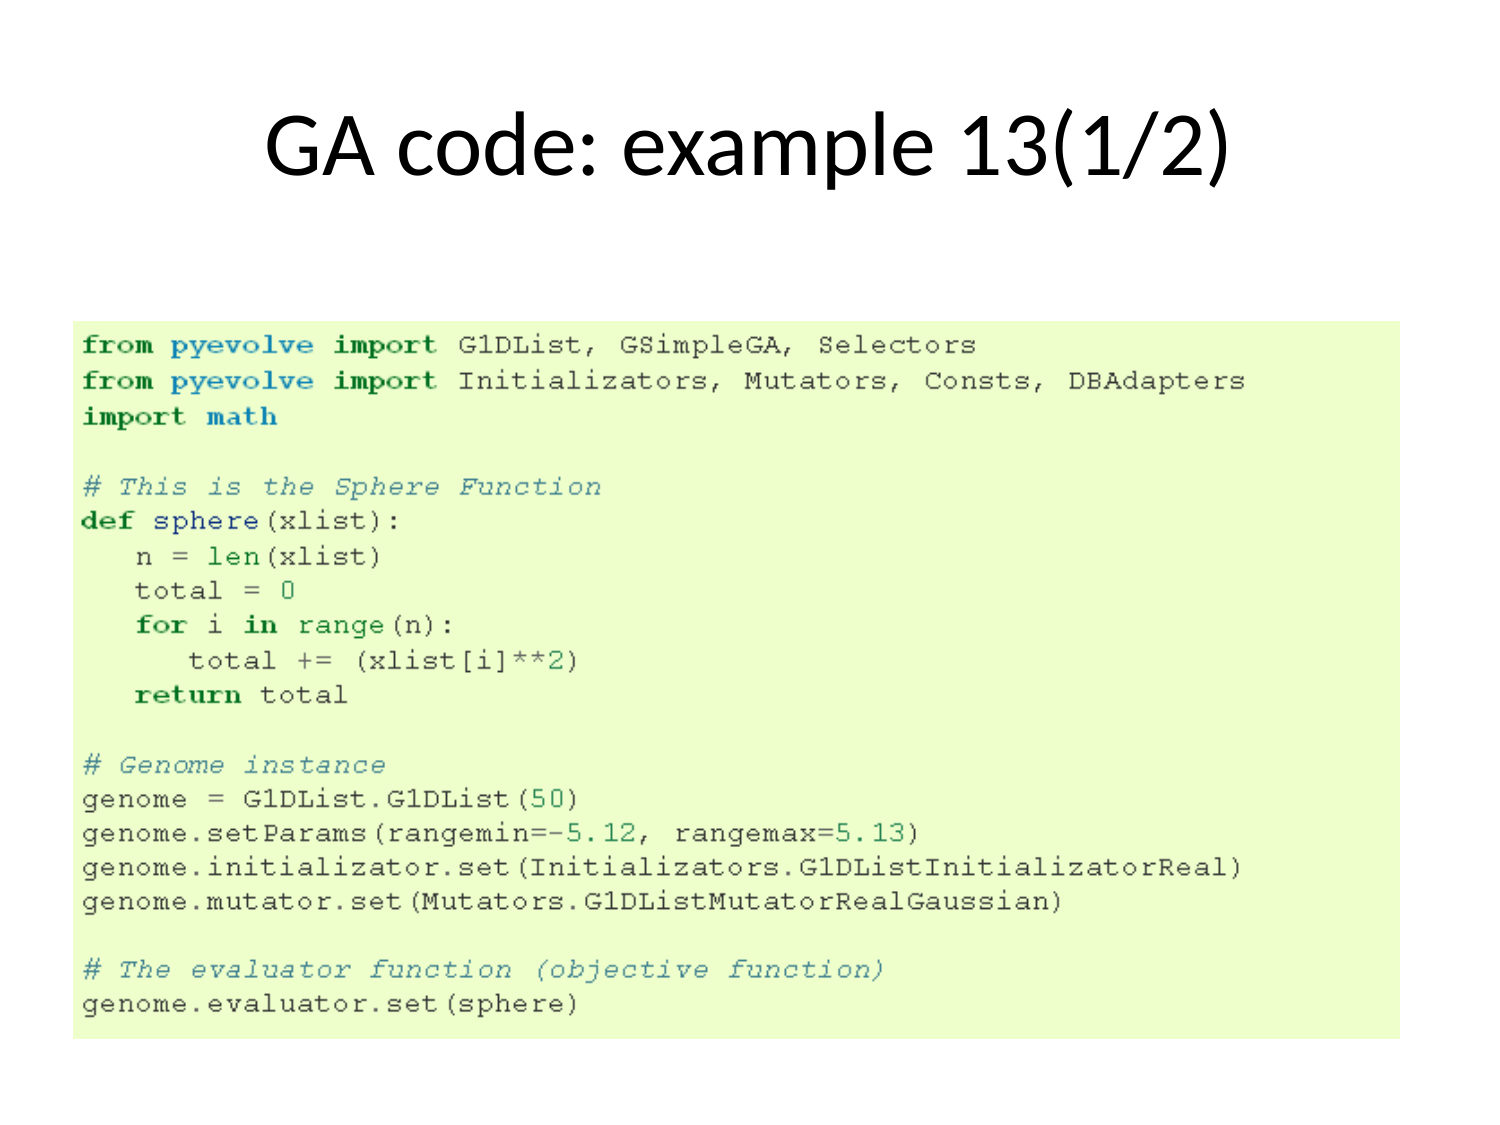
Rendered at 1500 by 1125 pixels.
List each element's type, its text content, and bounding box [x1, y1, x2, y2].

title GA code: example 13(1/2) [75, 45, 1425, 233]
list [72, 320, 1400, 1039]
